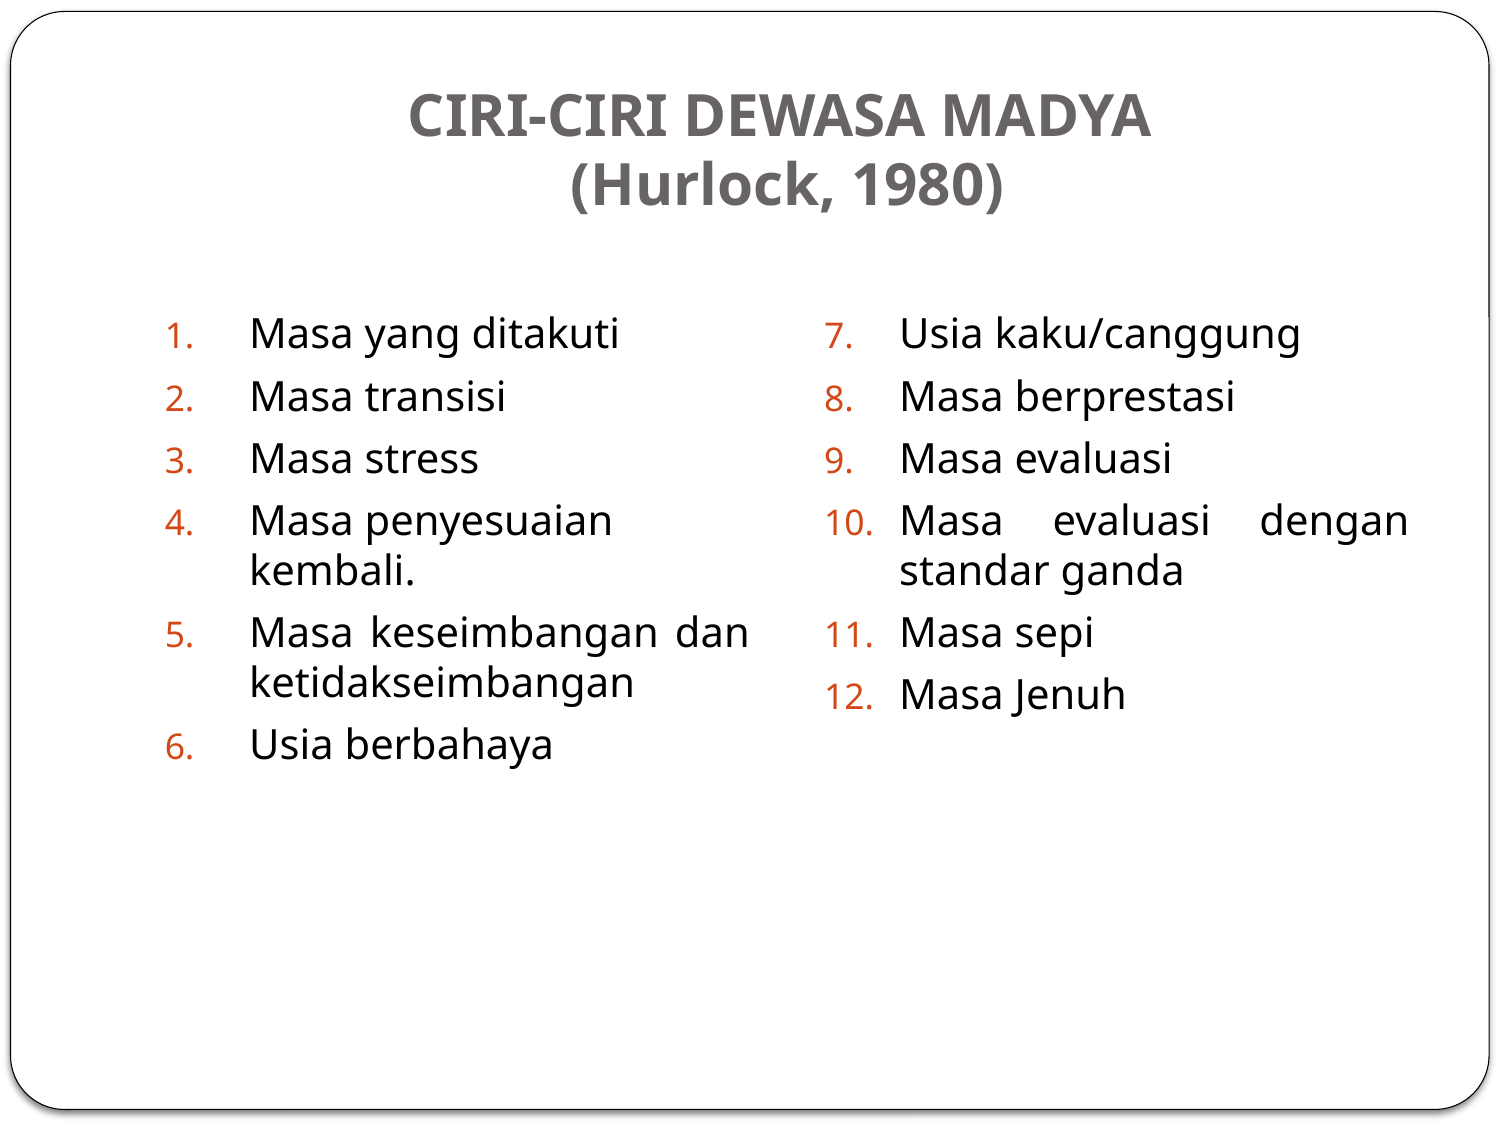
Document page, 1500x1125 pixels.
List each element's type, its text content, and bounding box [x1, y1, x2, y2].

list Masa yang ditakuti Masa transisi Masa stress Masa penyesuaian kembali. Masa keseimbangan dan ketidakseimbangan Usia berbahaya [150, 237, 765, 988]
list Usia kaku/canggung Masa berprestasi Masa evaluasi Masa evaluasi dengan standar ganda Masa sepi Masa Jenuh [809, 237, 1425, 988]
title CIRI-CIRI DEWASA MADYA (Hurlock, 1980) [150, 45, 1425, 233]
